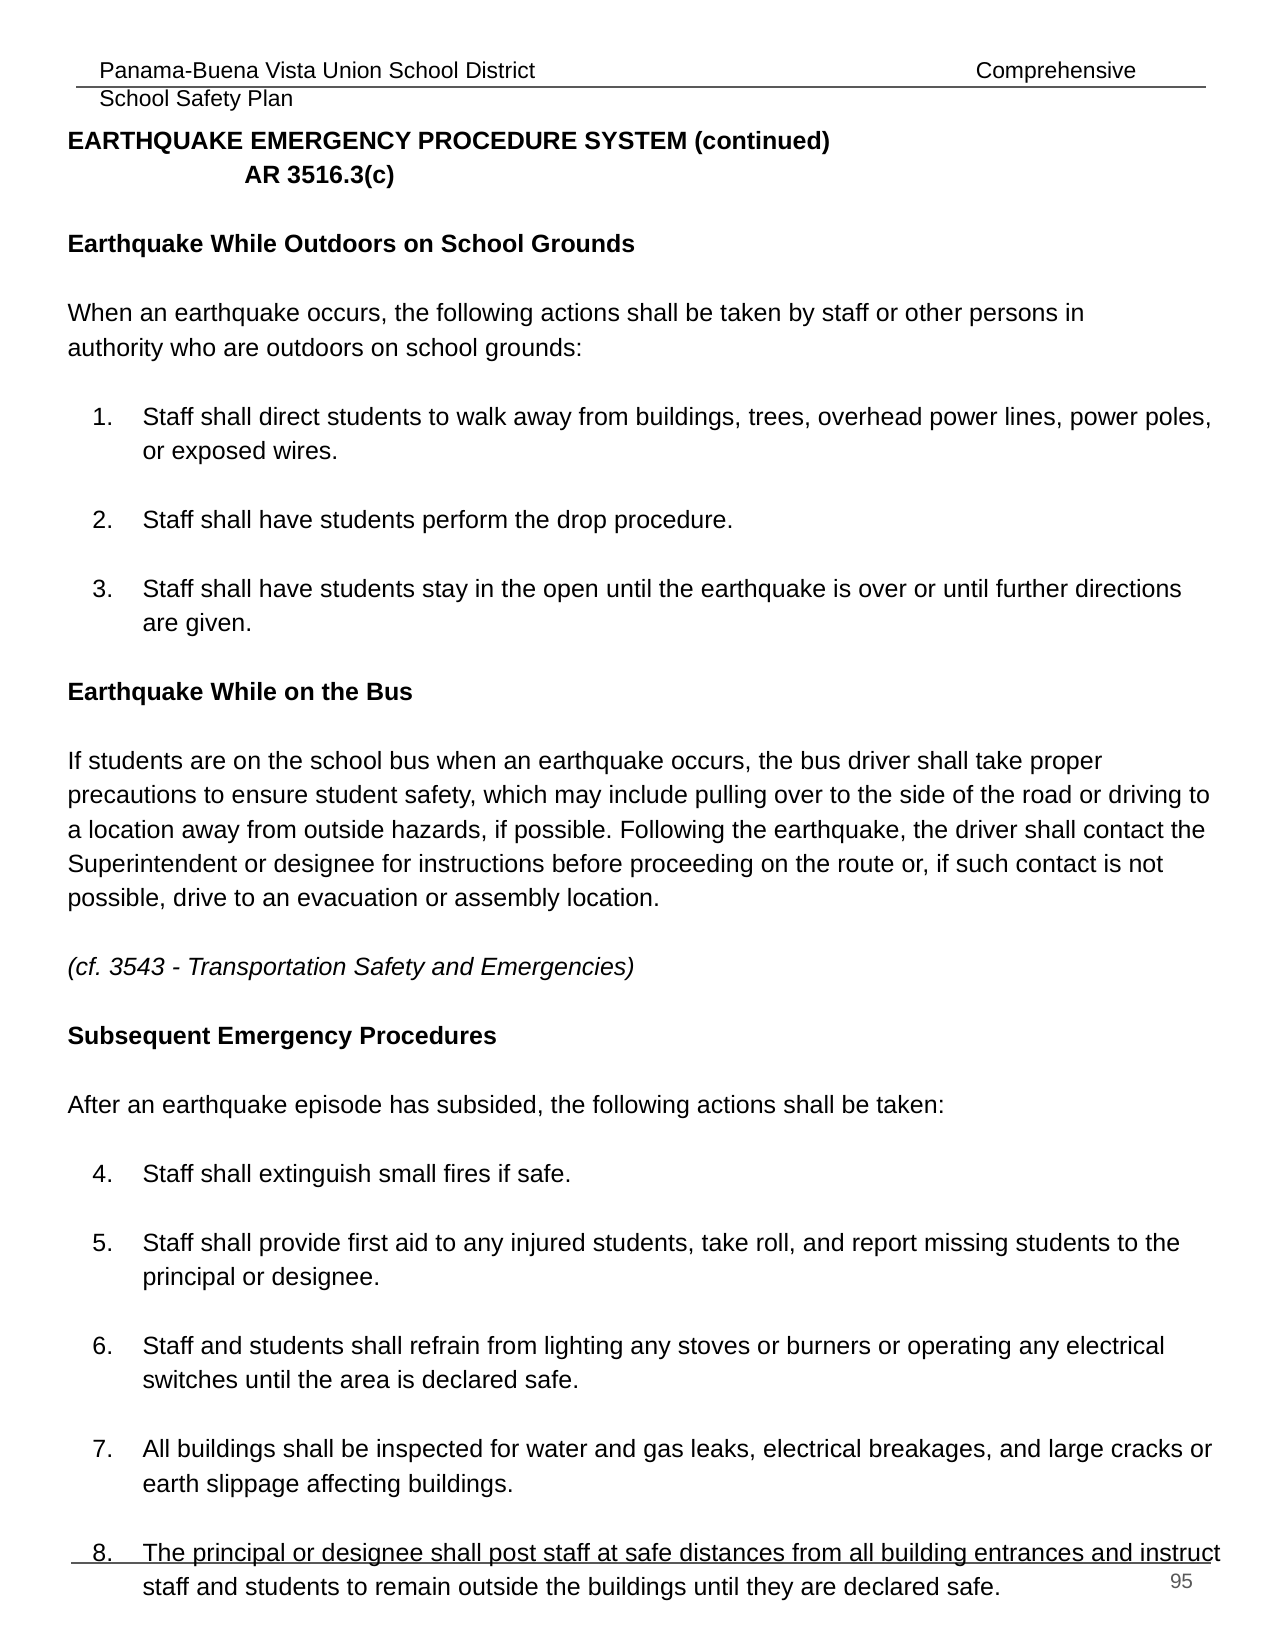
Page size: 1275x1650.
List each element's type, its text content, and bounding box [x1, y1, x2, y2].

slide_number ‹#› [1131, 1552, 1208, 1623]
list EARTHQUAKE EMERGENCY PROCEDURE SYSTEM (continued) AR 3516.3(c) Earthquake While Outdoors on School Grounds When an earthquake occurs, the following actions shall be taken by staff or other persons in authority who are outdoors on school grounds: Staff shall direct students to walk away from buildings, trees, overhead power lines, power poles, or exposed wires. Staff shall have students perform the drop procedure. Staff shall have students stay in the open until the earthquake is over or until further directions are given. Earthquake While on the Bus If students are on the school bus when an earthquake occurs, the bus driver shall take proper precautions to ensure student safety, which may include pulling over to the side of the road or driving to a location away from outside hazards, if possible. Following the earthquake, the driver shall contact the Superintendent or designee for instructions before proceeding on the route or, if such contact is not possible, drive to an evacuation or assembly location. (cf. 3543 - Transportation Safety and Emergencies) Subsequent Emergency Procedures After an earthquake episode has subsided, the following actions shall be taken: Staff shall extinguish small fires if safe. Staff shall provide first aid to any injured students, take roll, and report missing students to the principal or designee. Staff and students shall refrain from lighting any stoves or burners or operating any electrical switches until the area is declared safe. All buildings shall be inspected for water and gas leaks, electrical breakages, and large cracks or earth slippage affecting buildings. The principal or designee shall post staff at safe distances from all building entrances and instruct staff and students to remain outside the buildings until they are declared safe. [52, 105, 1241, 1583]
